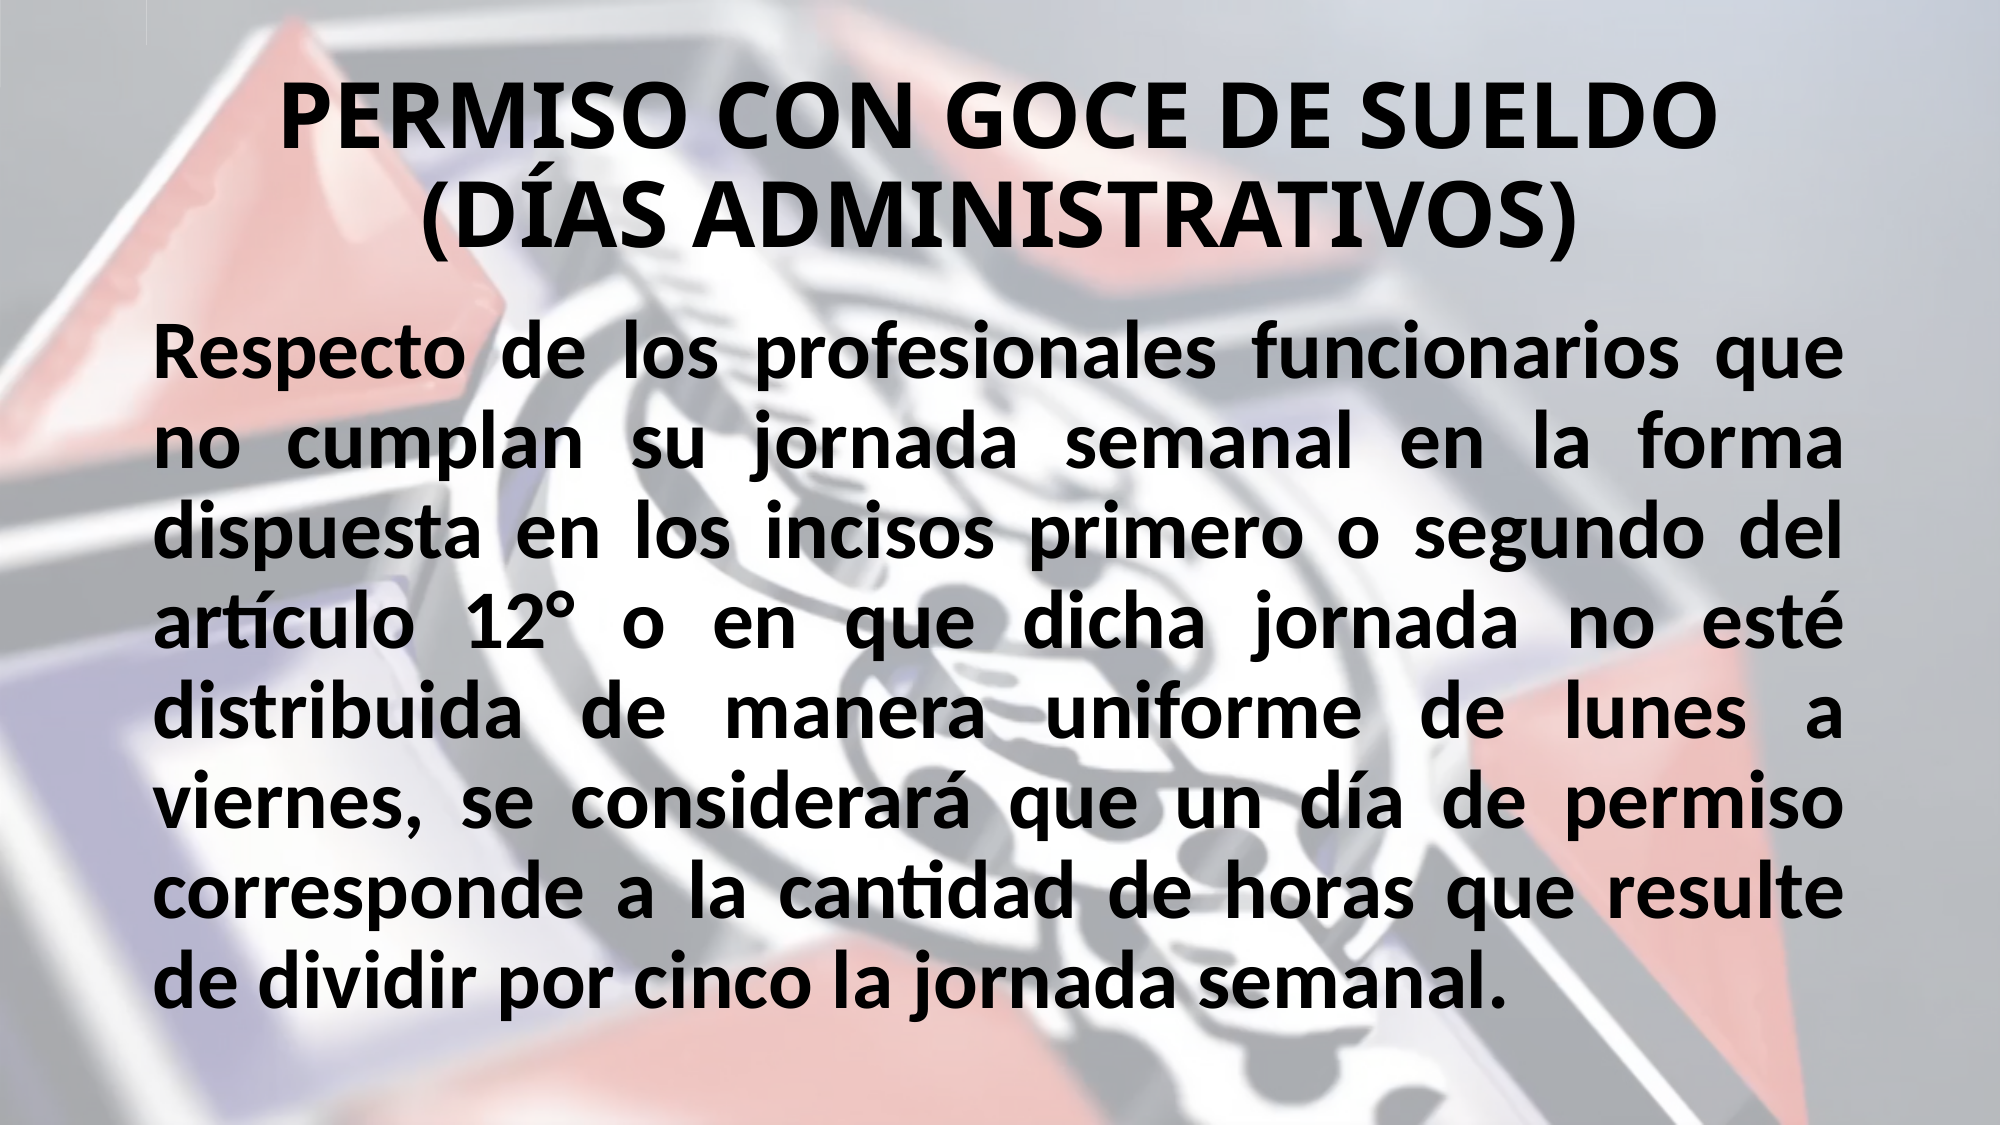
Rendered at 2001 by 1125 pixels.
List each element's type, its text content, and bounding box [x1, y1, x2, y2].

title PERMISO CON GOCE DE SUELDO (DÍAS ADMINISTRATIVOS) [137, 59, 1863, 278]
list Respecto de los profesionales funcionarios que no cumplan su jornada semanal en la forma dispuesta en los incisos primero o segundo del artículo 12° o en que dicha jornada no esté distribuida de manera uniforme de lunes a viernes, se considerará que un día de permiso corresponde a la cantidad de horas que resulte de dividir por cinco la jornada semanal. [137, 299, 1863, 1014]
